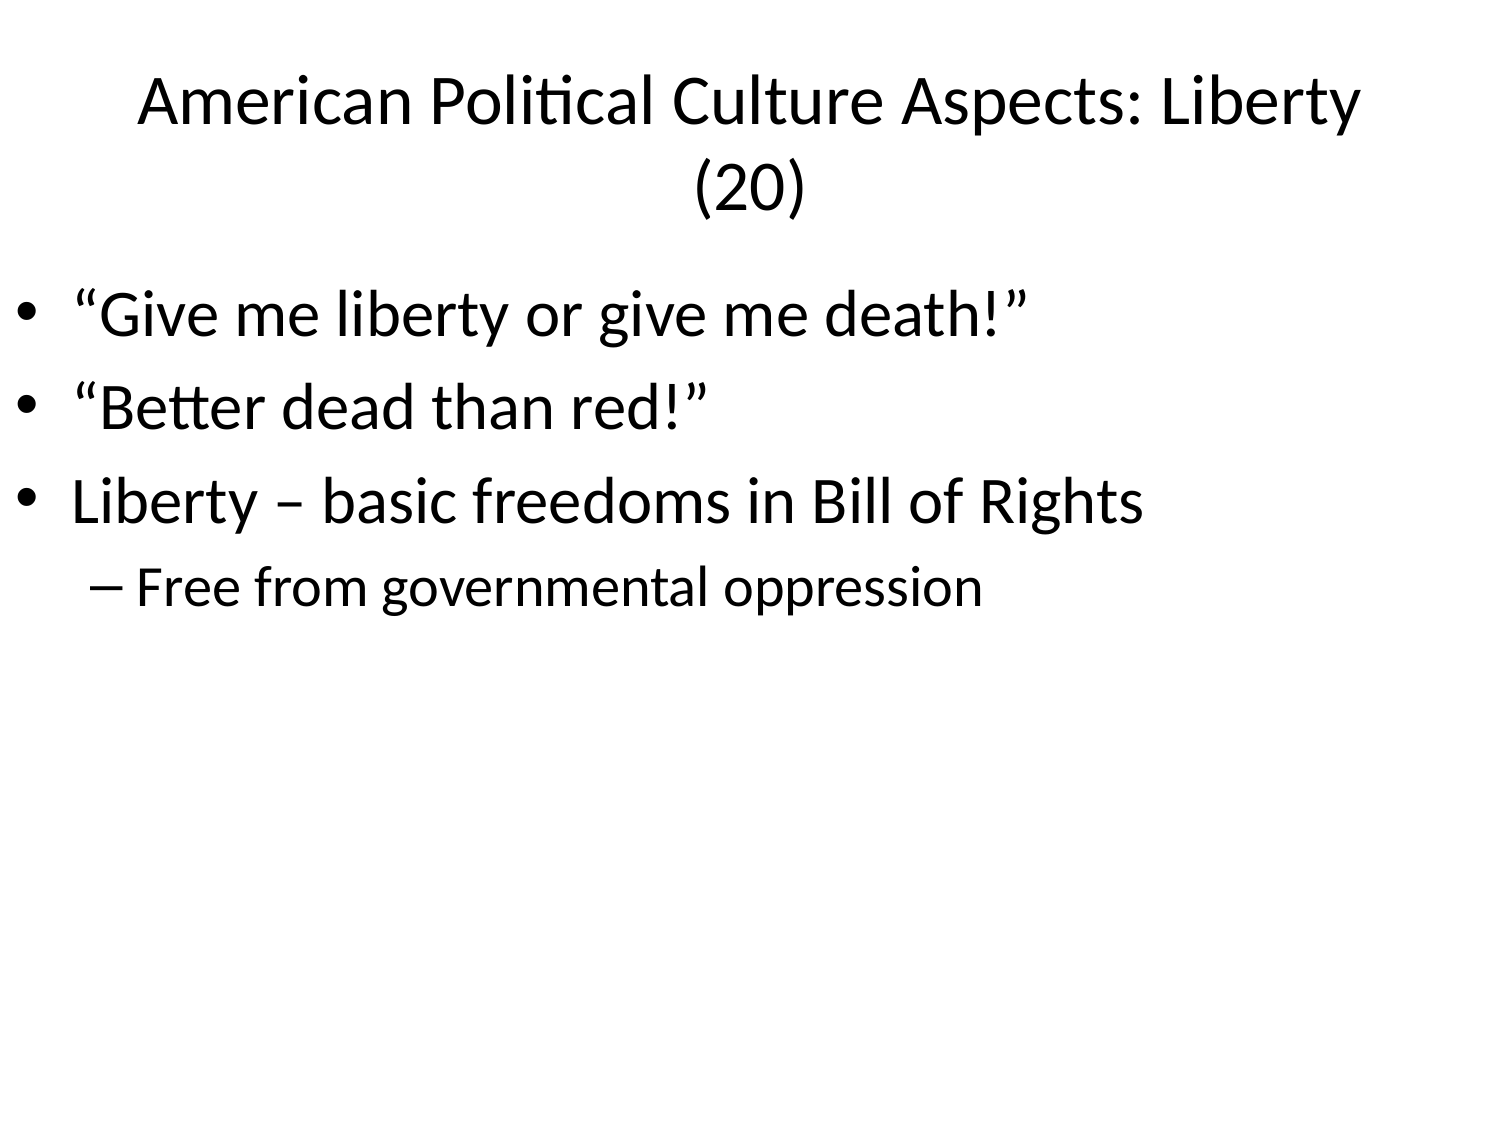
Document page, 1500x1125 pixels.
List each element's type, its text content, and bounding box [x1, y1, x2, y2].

title American Political Culture Aspects: Liberty (20) [75, 45, 1425, 233]
list “Give me liberty or give me death!” “Better dead than red!” Liberty – basic freedoms in Bill of Rights Free from governmental oppression [0, 262, 1500, 1125]
